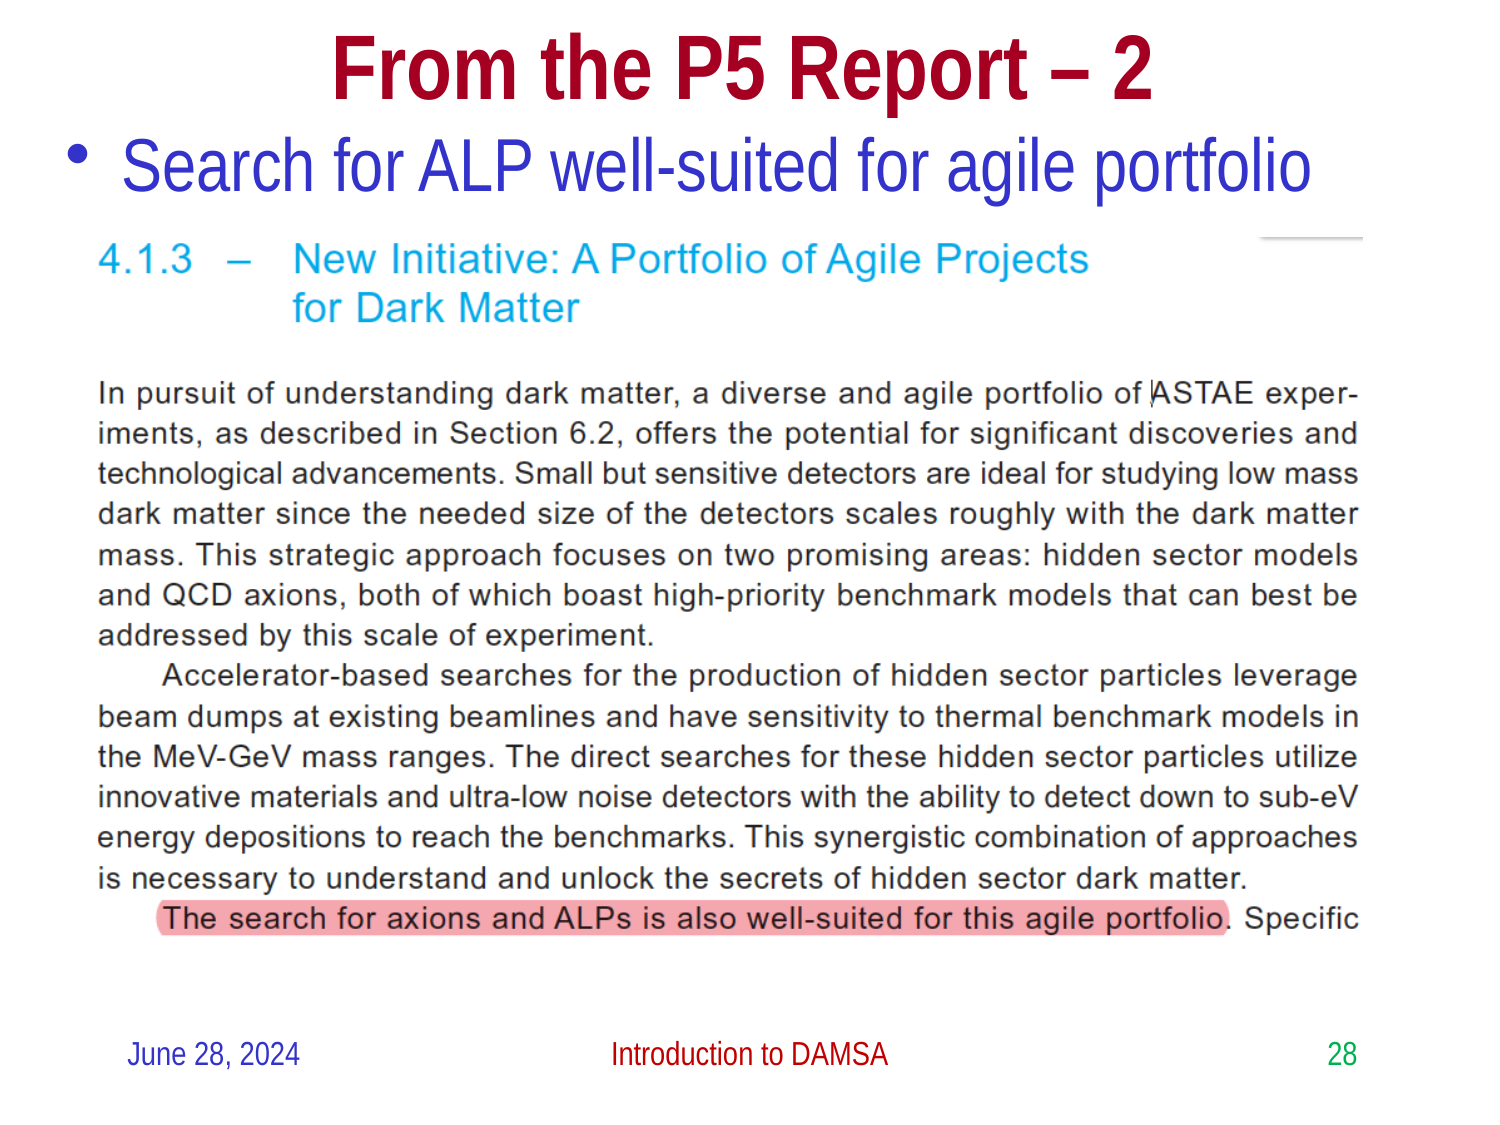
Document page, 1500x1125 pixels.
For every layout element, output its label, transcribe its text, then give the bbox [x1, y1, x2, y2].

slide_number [112, 1025, 425, 1100]
footer Introduction to DAMSA [512, 1025, 988, 1100]
slide_number 28 [1312, 1025, 1388, 1100]
list Search for ALP well-suited for agile portfolio [49, 118, 1476, 313]
picture [87, 237, 1363, 939]
title From the P5 Report – 2 [87, 12, 1401, 113]
